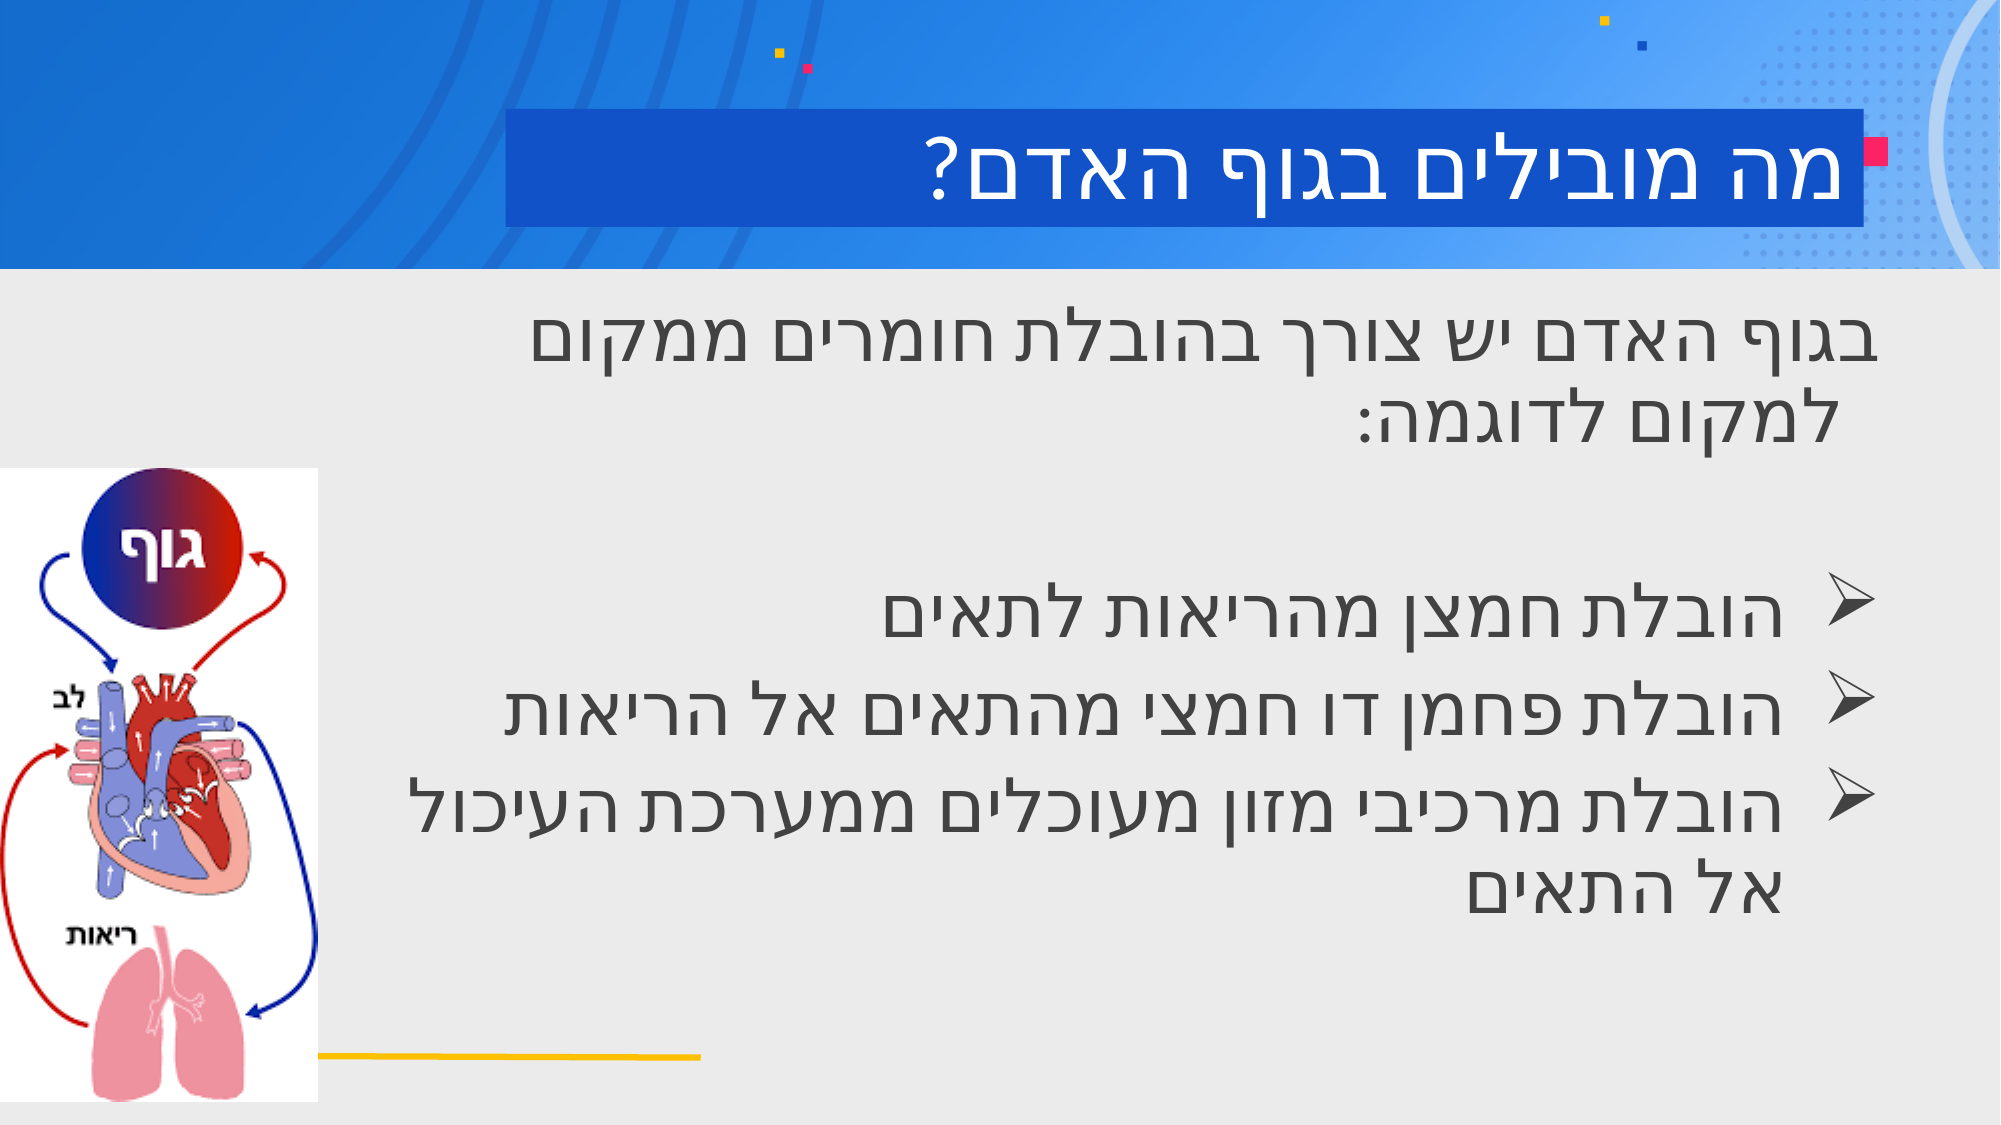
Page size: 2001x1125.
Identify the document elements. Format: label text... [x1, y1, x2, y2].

title מה מובילים בגוף האדם? [505, 108, 1864, 227]
picture [0, 468, 318, 1102]
picture [0, 0, 2000, 269]
list בגוף האדם יש צורך בהובלת חומרים ממקום למקום לדוגמה: הובלת חמצן מהריאות לתאים הובלת פחמן דו חמצי מהתאים אל הריאות הובלת מרכיבי מזון מעוכלים ממערכת העיכול אל התאים [364, 288, 1935, 1065]
